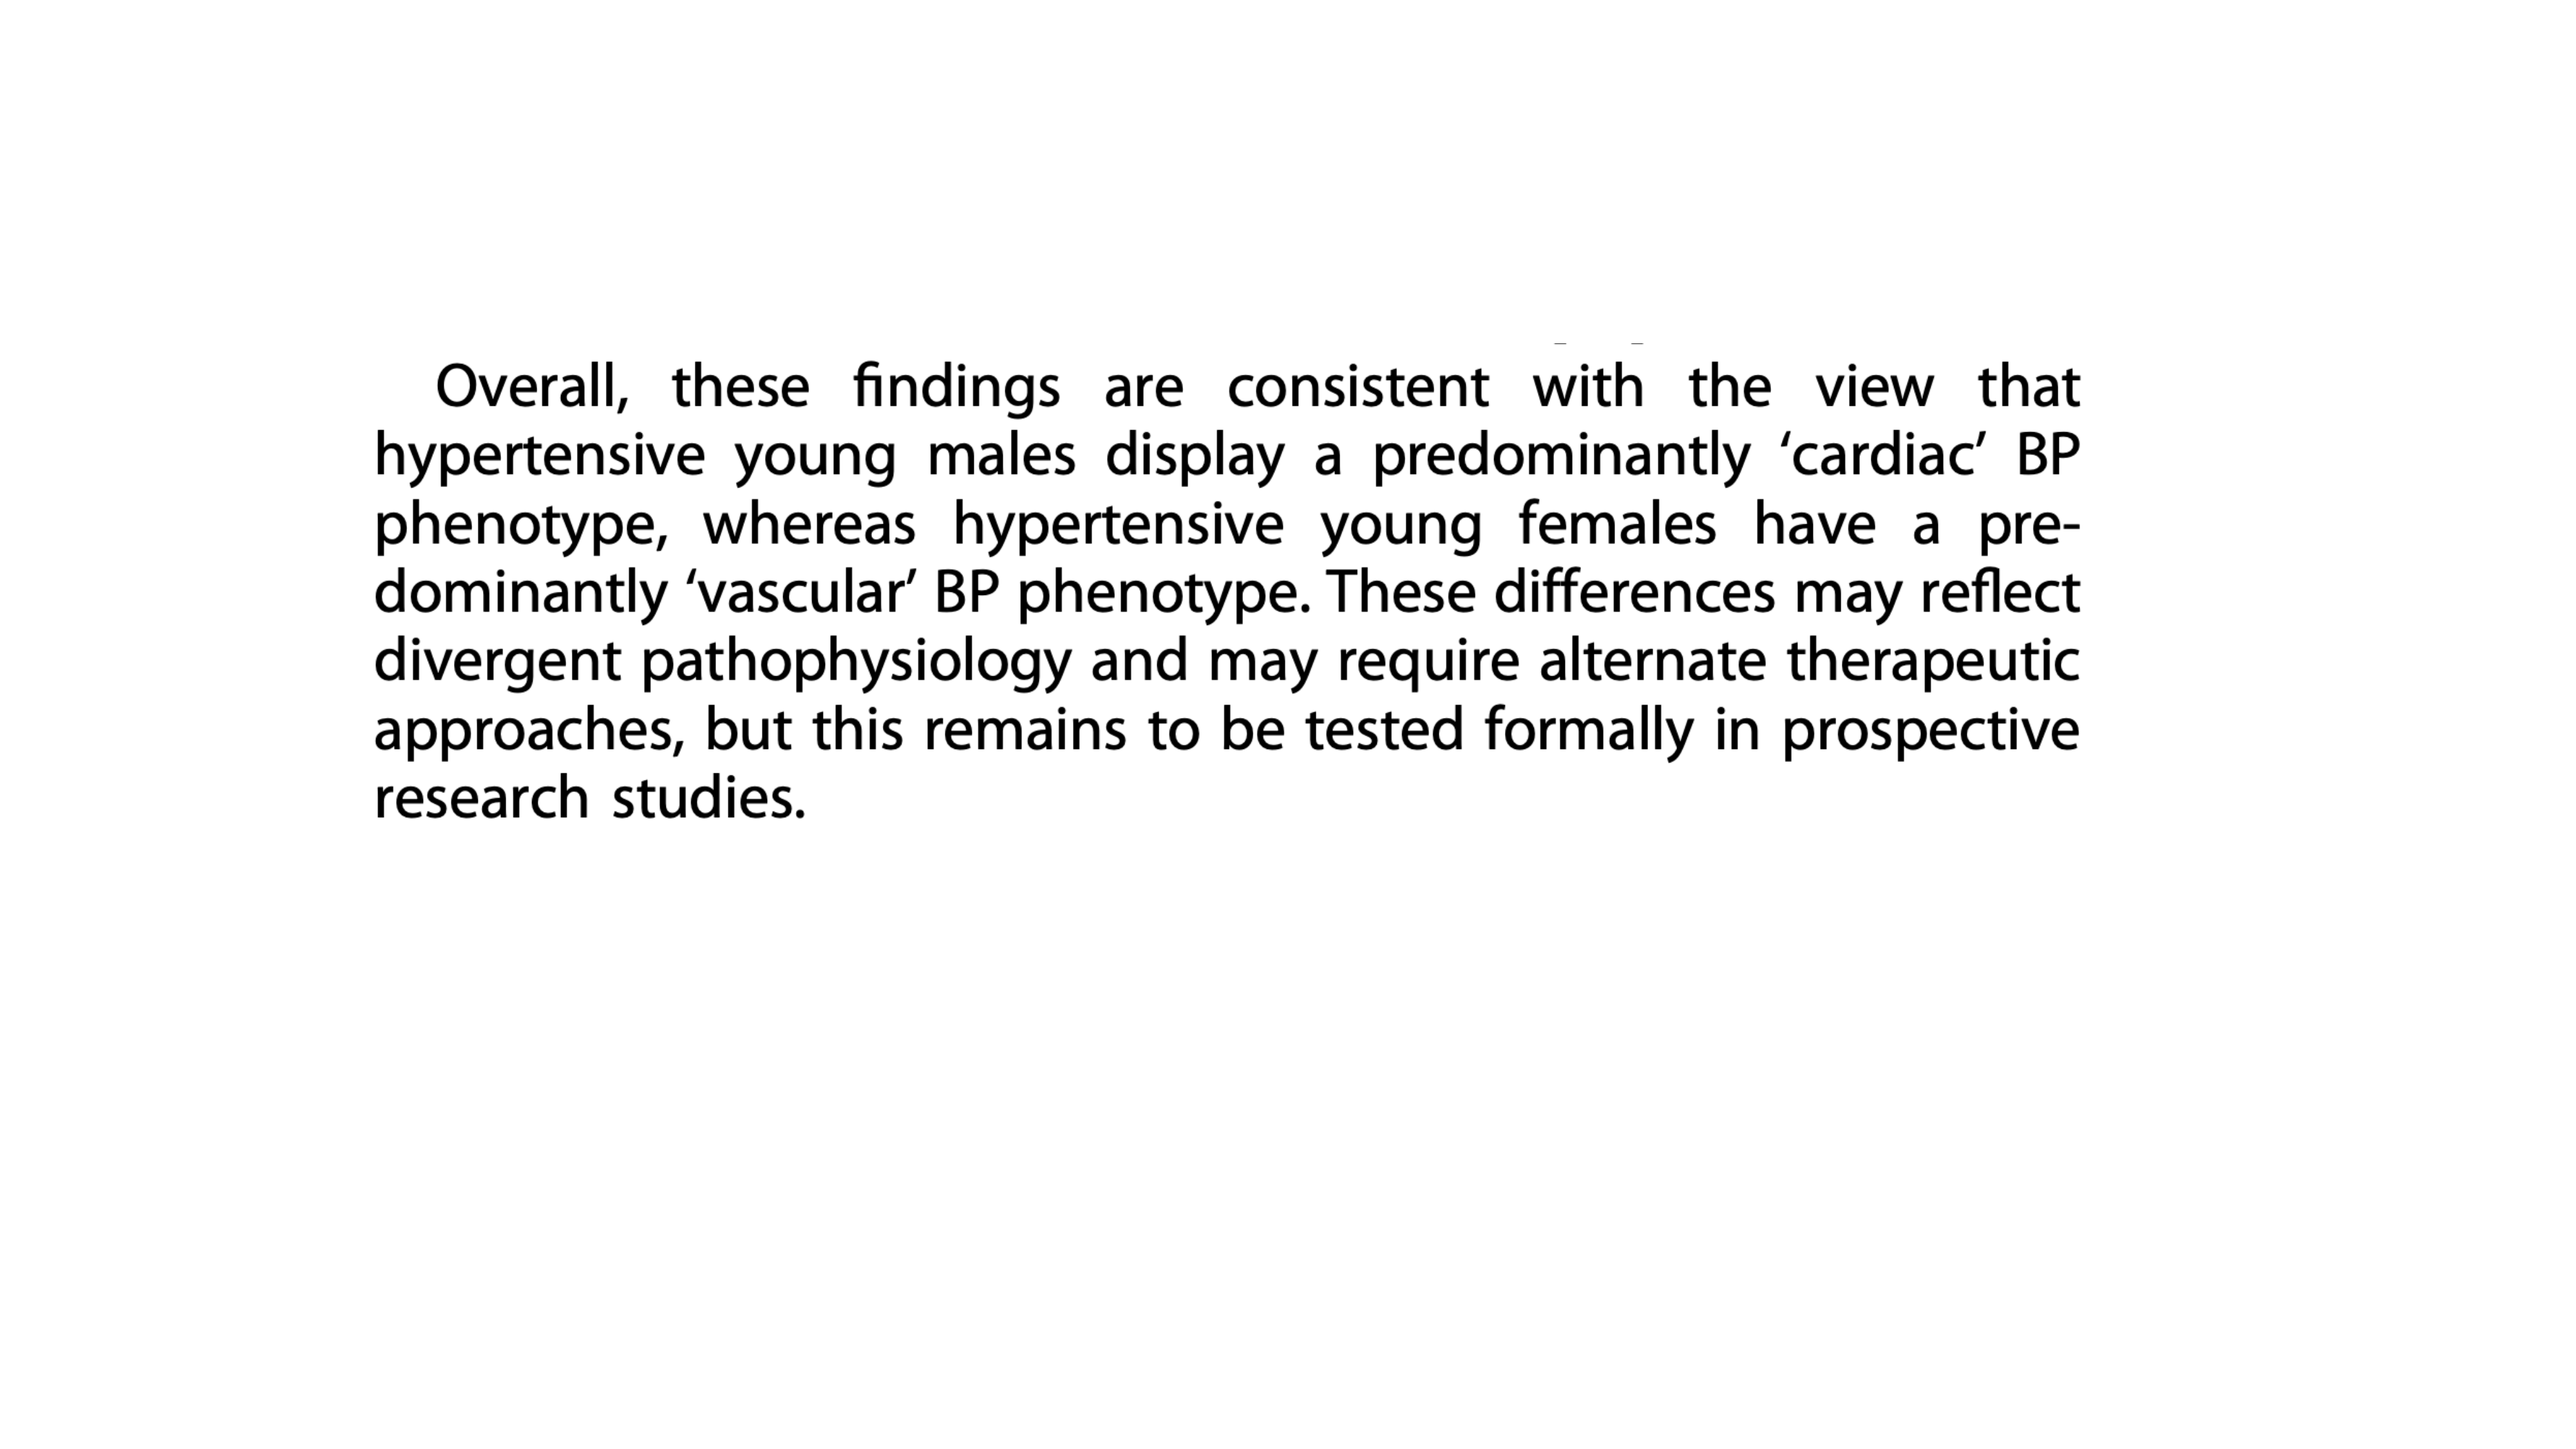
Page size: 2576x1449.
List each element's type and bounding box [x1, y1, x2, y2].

picture [344, 343, 2142, 846]
